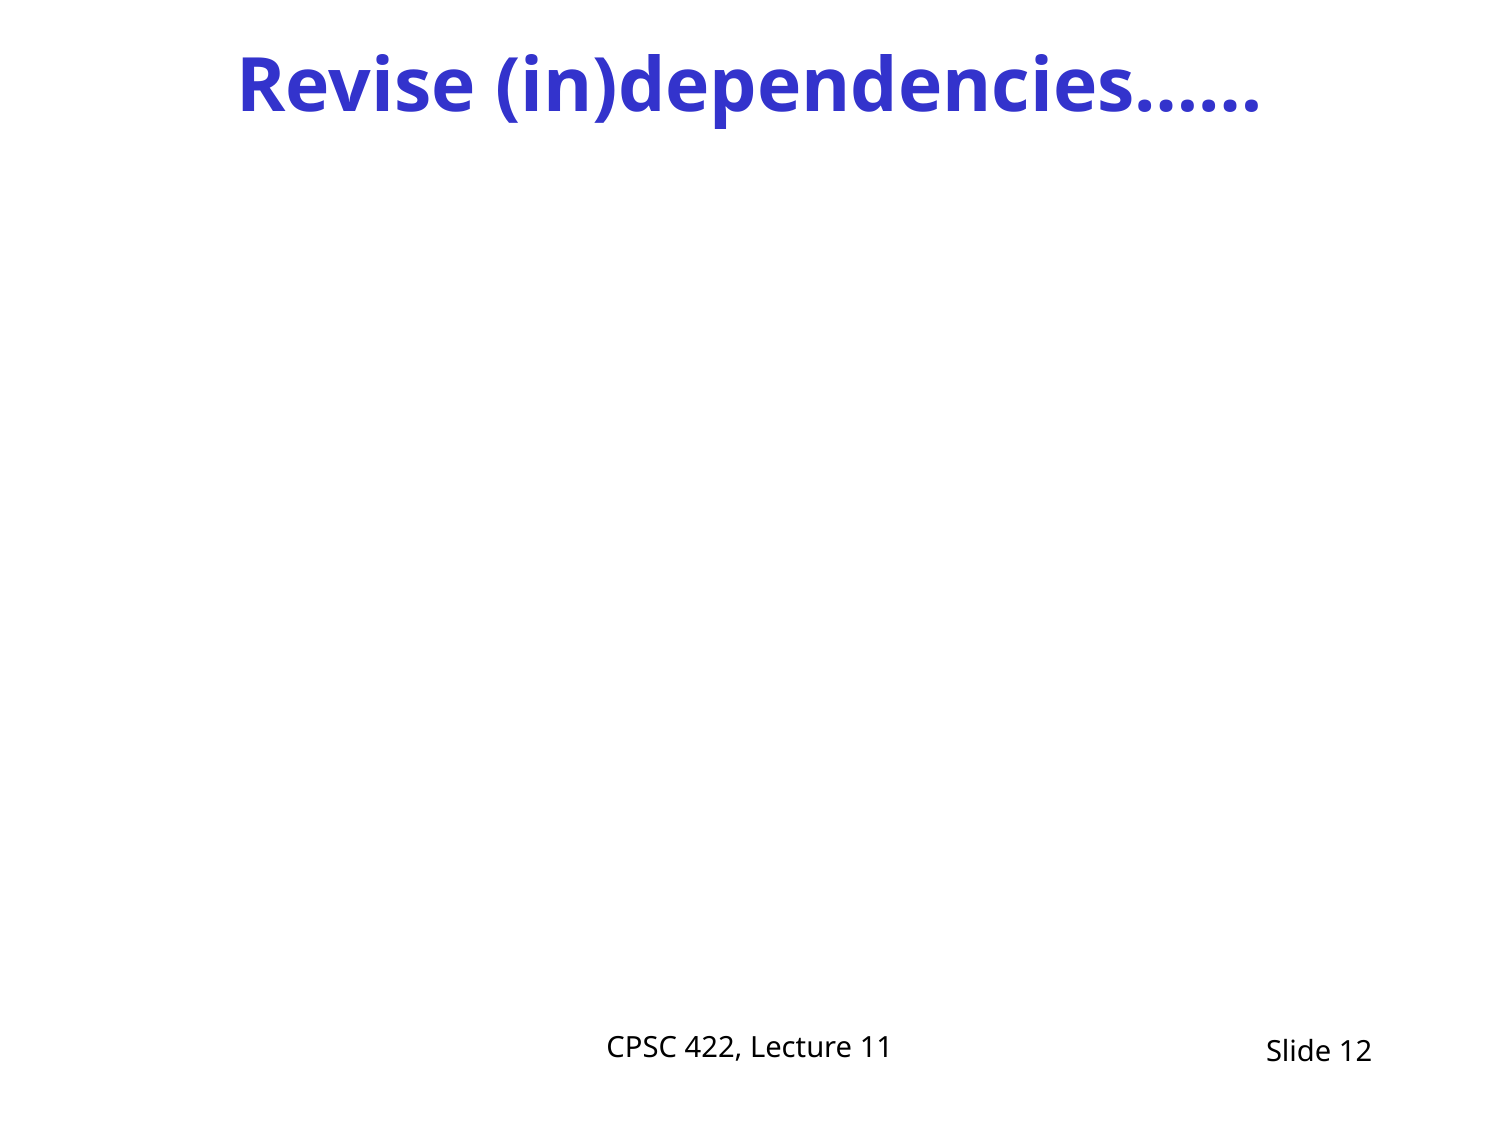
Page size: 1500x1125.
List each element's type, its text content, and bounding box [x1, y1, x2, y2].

slide_number Slide 12 [1074, 1024, 1388, 1101]
title Revise (in)dependencies…… [49, 24, 1451, 138]
footer CPSC 422, Lecture 11 [512, 1024, 988, 1101]
